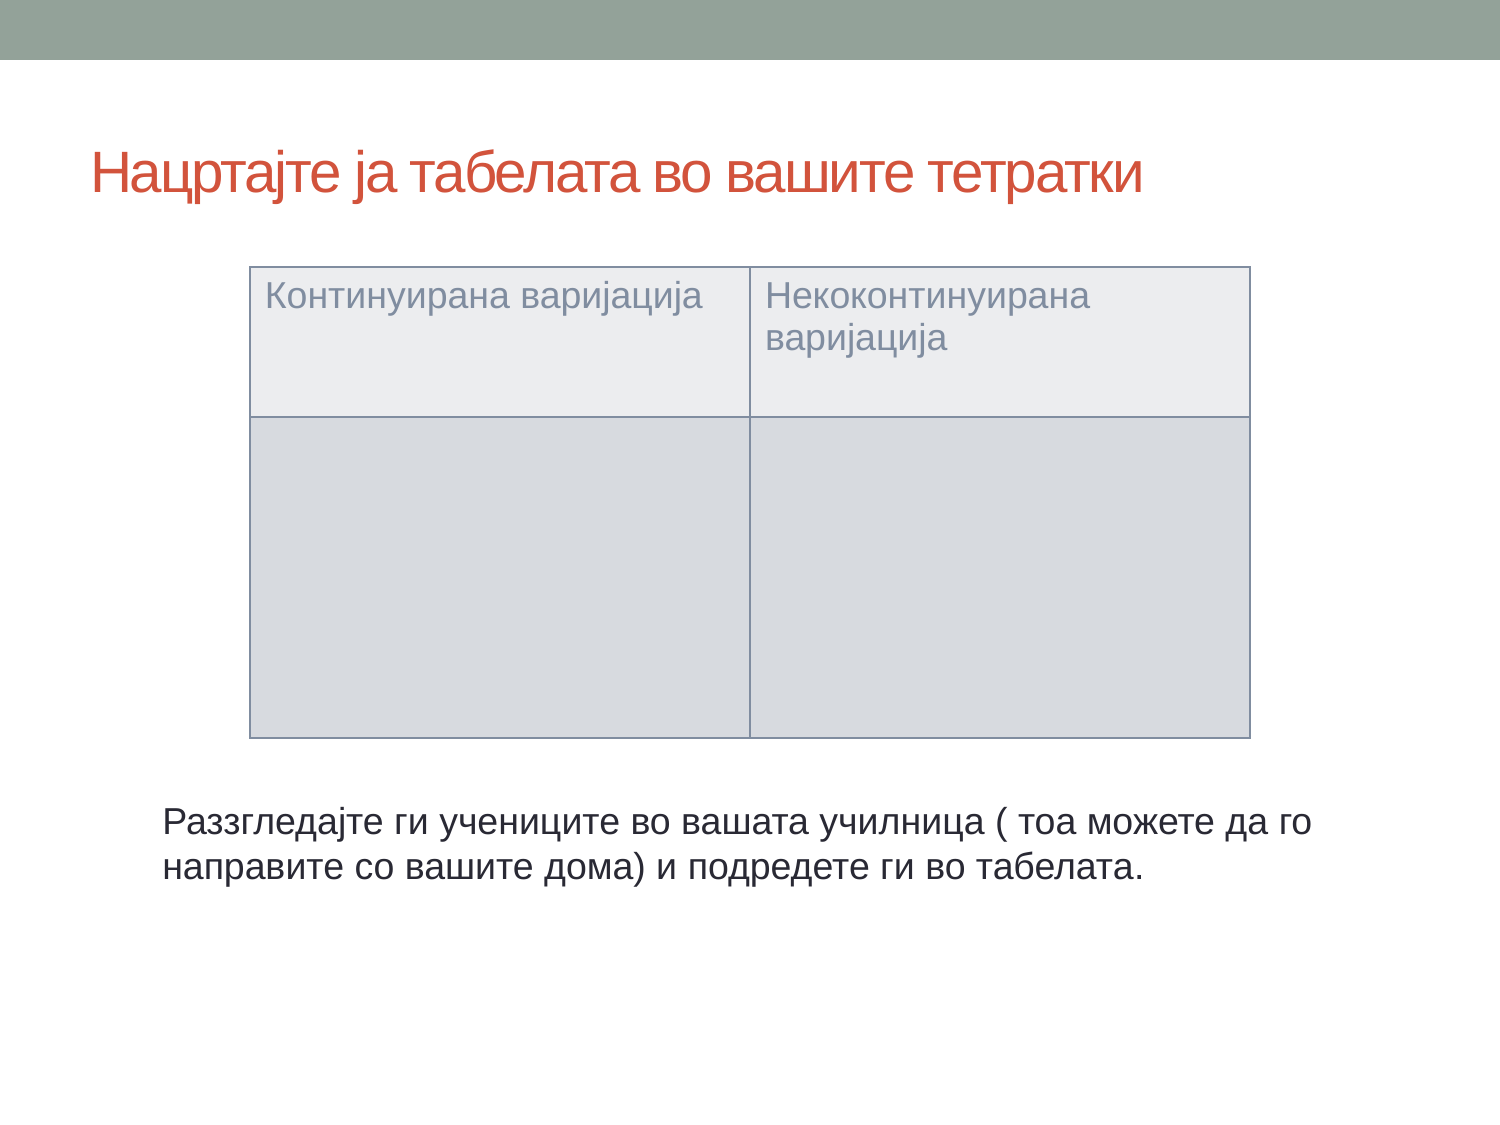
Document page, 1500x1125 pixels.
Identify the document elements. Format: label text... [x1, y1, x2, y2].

table_header Некоконтинуирана варијација [751, 268, 1249, 416]
title Нацртајте ја табелата во вашите тетратки [75, 87, 1425, 250]
table_cell [251, 418, 749, 737]
table_cell [751, 418, 1249, 737]
table_header Континуирана варијација [251, 268, 749, 416]
text_box Раззгледајте ги учениците во вашата училница ( тоа можете да го направите со вашите дома) и подредете ги во табелата. [147, 789, 1365, 894]
